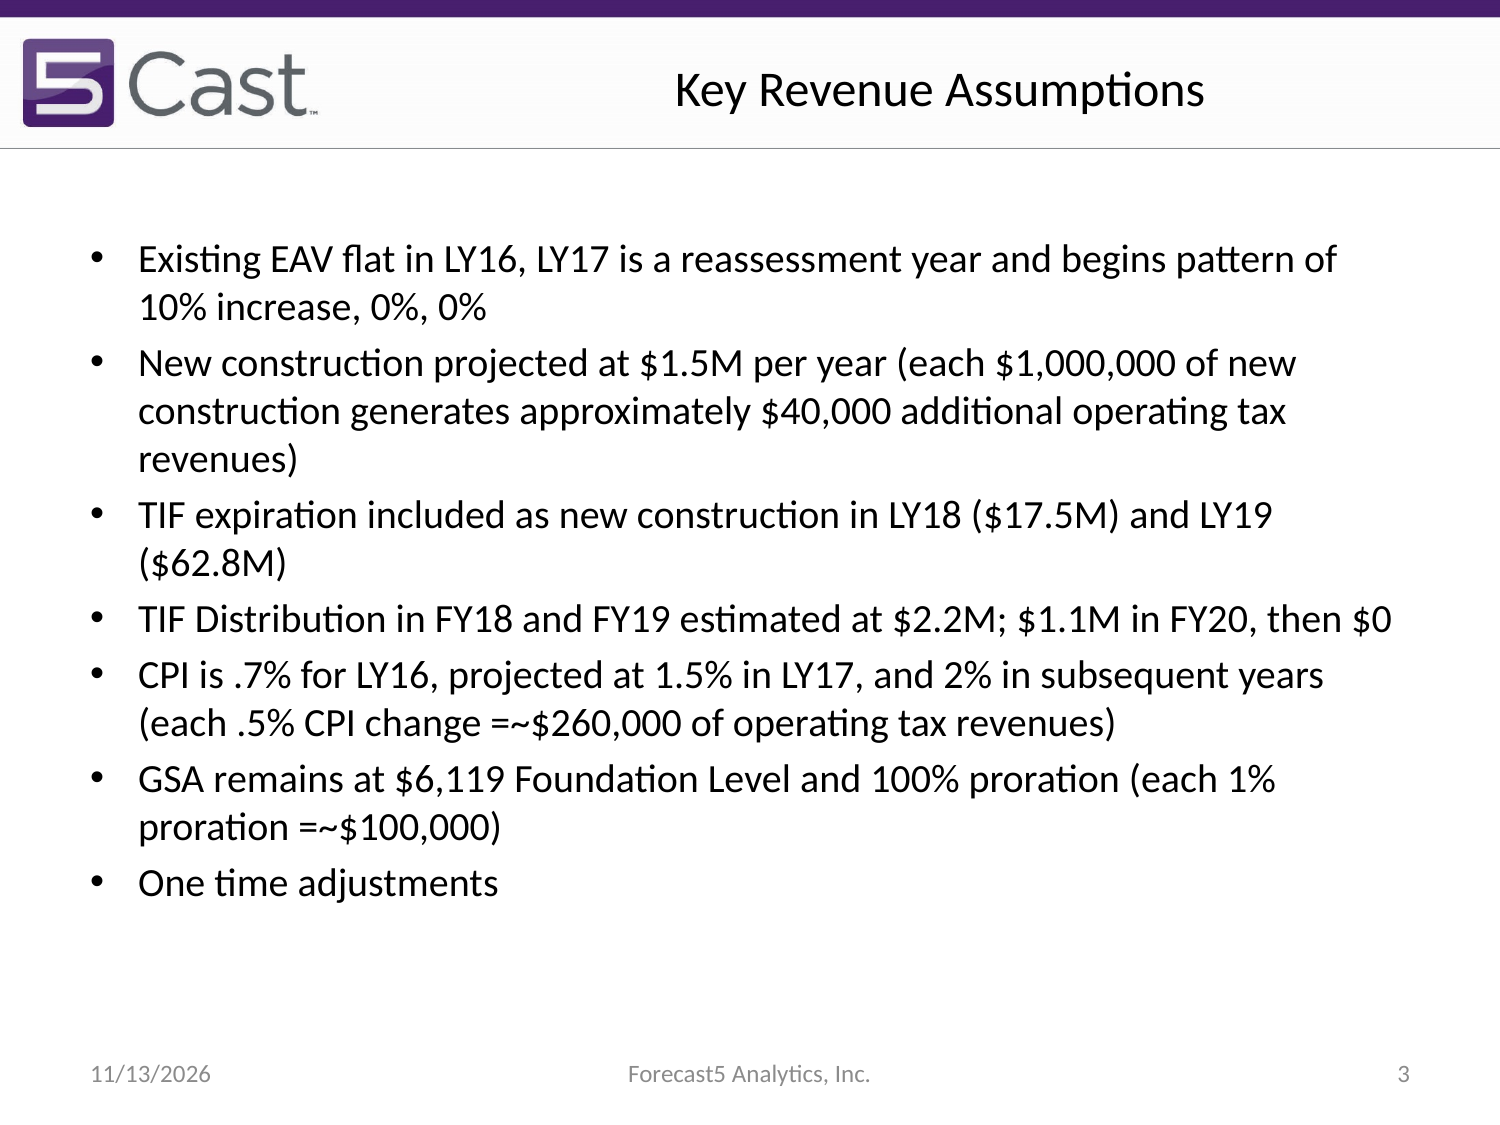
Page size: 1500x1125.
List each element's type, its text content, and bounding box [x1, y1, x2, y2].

list Existing EAV flat in LY16, LY17 is a reassessment year and begins pattern of 10% increase, 0%, 0% New construction projected at $1.5M per year (each $1,000,000 of new construction generates approximately $40,000 additional operating tax revenues) TIF expiration included as new construction in LY18 ($17.5M) and LY19 ($62.8M) TIF Distribution in FY18 and FY19 estimated at $2.2M; $1.1M in FY20, then $0 CPI is .7% for LY16, projected at 1.5% in LY17, and 2% in subsequent years (each .5% CPI change =~$260,000 of operating tax revenues) GSA remains at $6,119 Foundation Level and 100% proration (each 1% proration =~$100,000) One time adjustments [75, 224, 1425, 968]
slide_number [75, 1042, 425, 1103]
text_box Key Revenue Assumptions [387, 49, 1220, 125]
picture [0, 0, 1500, 149]
slide_number 3 [1074, 1042, 1425, 1103]
footer Forecast5 Analytics, Inc. [512, 1042, 988, 1103]
